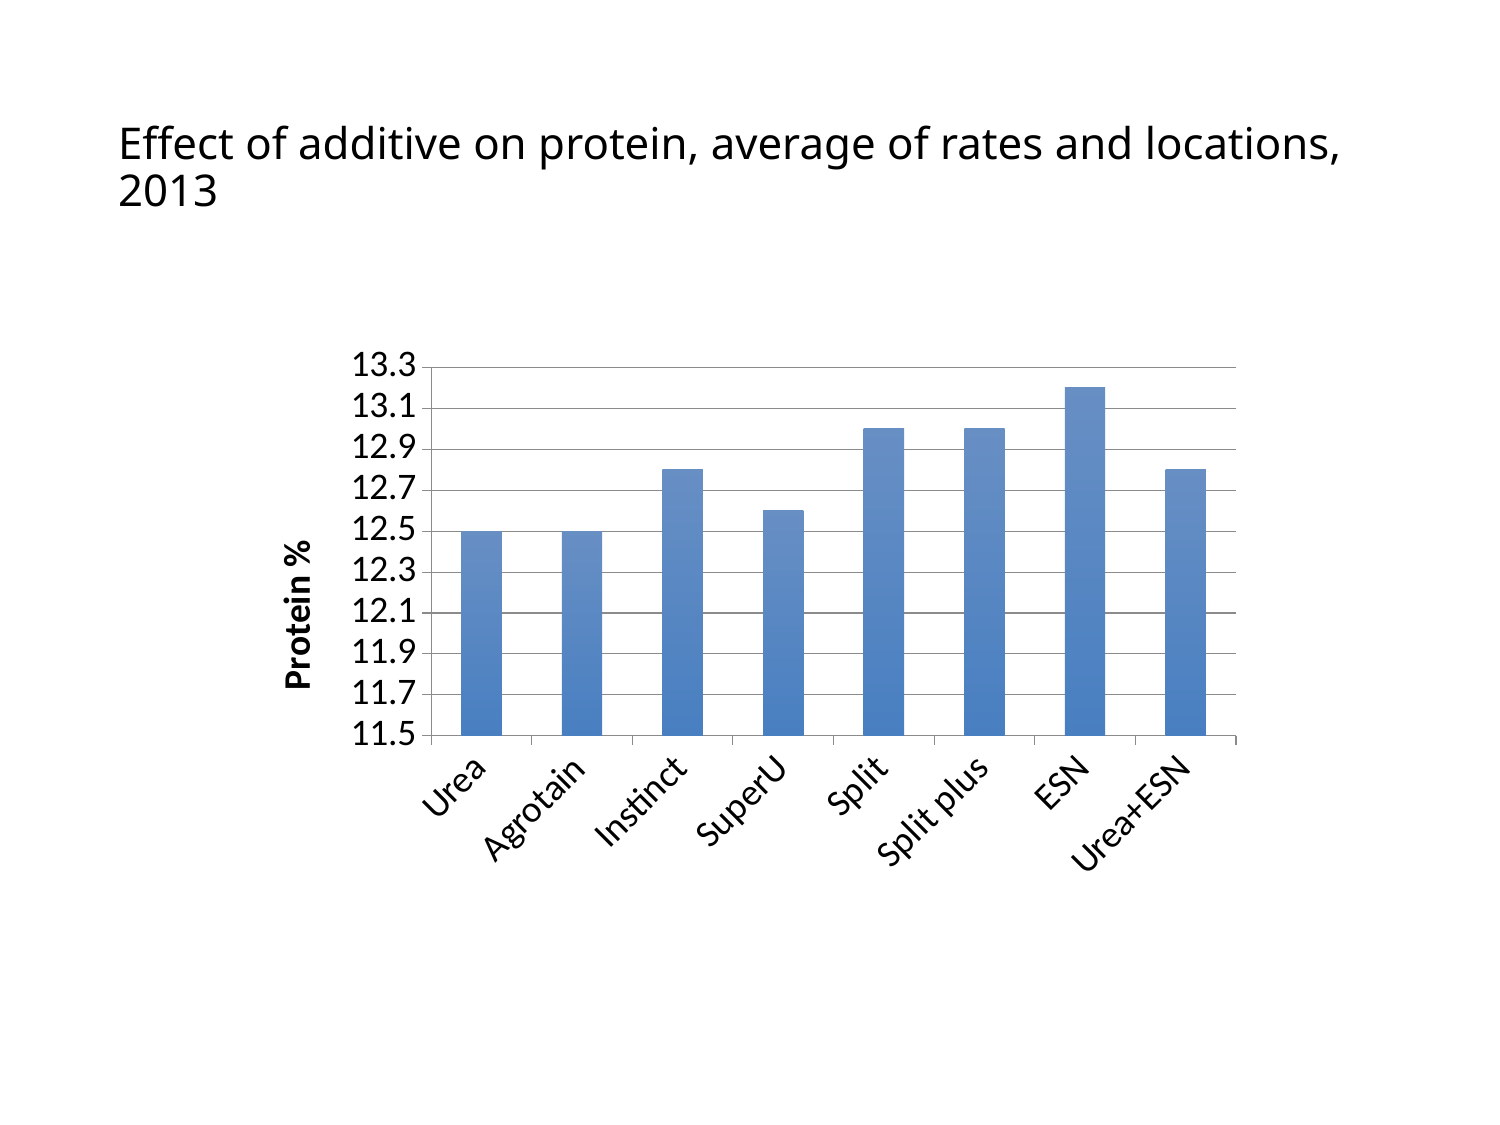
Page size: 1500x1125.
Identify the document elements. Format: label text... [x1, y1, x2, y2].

title Effect of additive on protein, average of rates and locations, 2013 [103, 59, 1397, 278]
chart [243, 337, 1257, 895]
